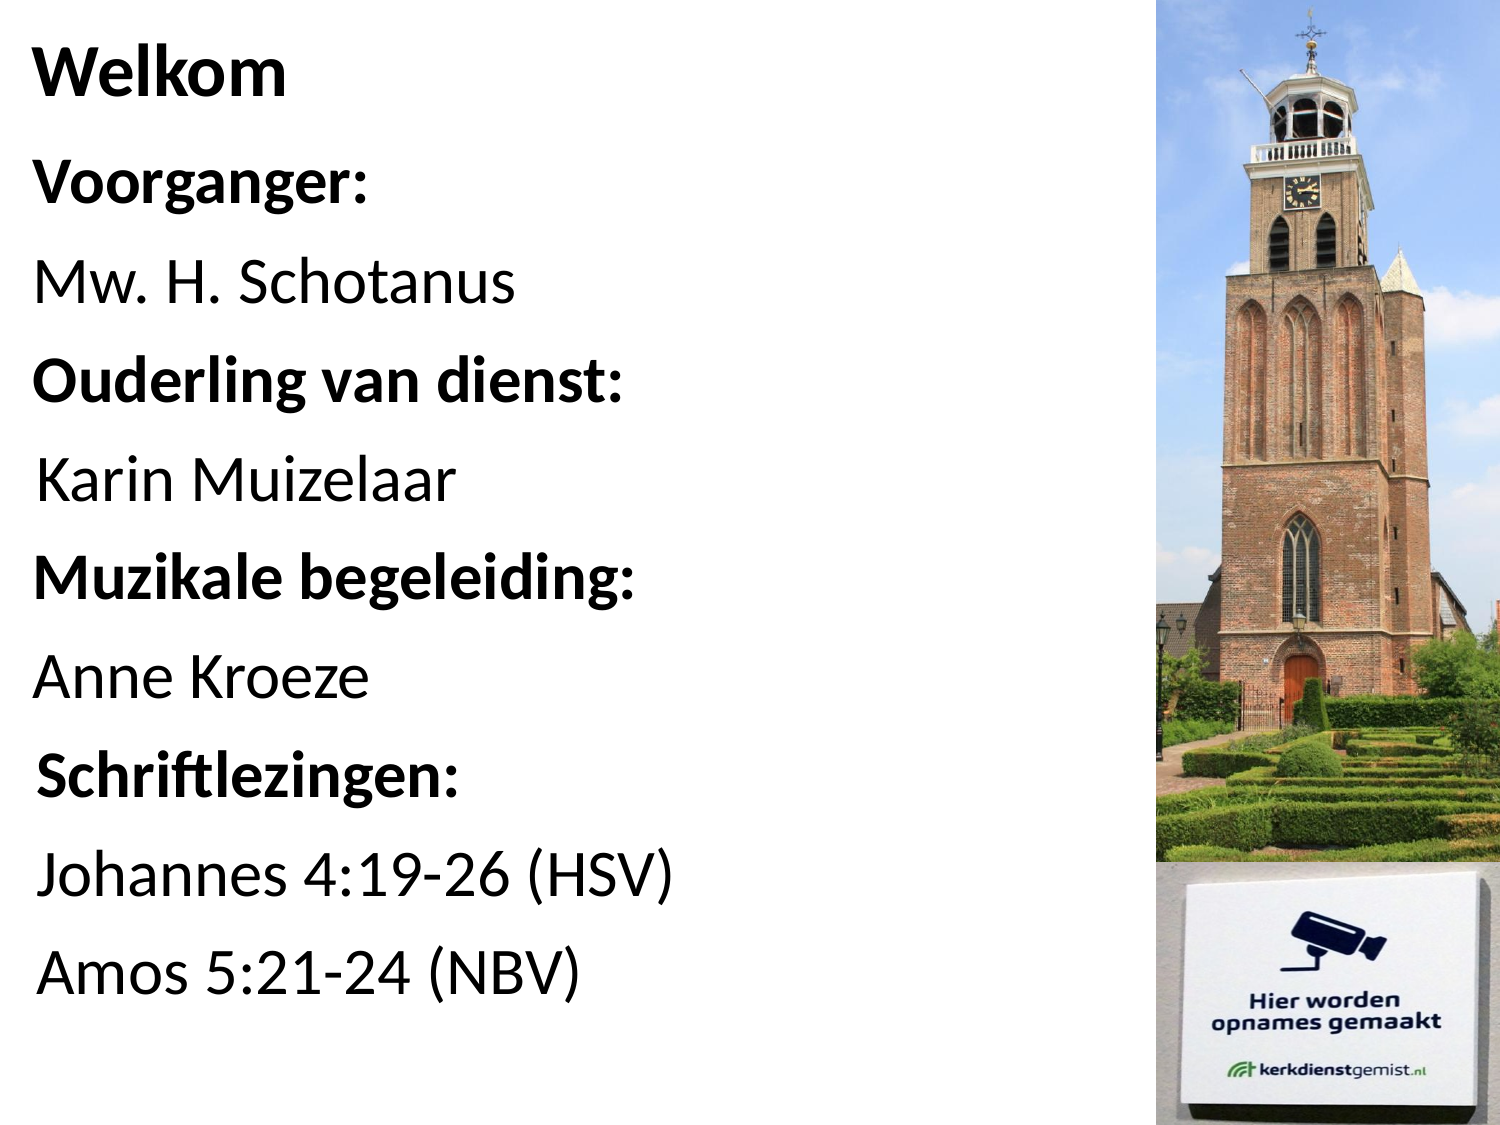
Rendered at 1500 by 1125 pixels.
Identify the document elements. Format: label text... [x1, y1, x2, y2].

text_box Voorganger: Mw. H. Schotanus Ouderling van dienst: Karin Muizelaar Muzikale begeleiding: Anne Kroeze Schriftlezingen: Johannes 4:19-26 (HSV) Amos 5:21-24 (NBV) [0, 120, 1100, 1097]
picture [1156, 0, 1500, 1125]
text_box Welkom [0, 0, 1156, 133]
